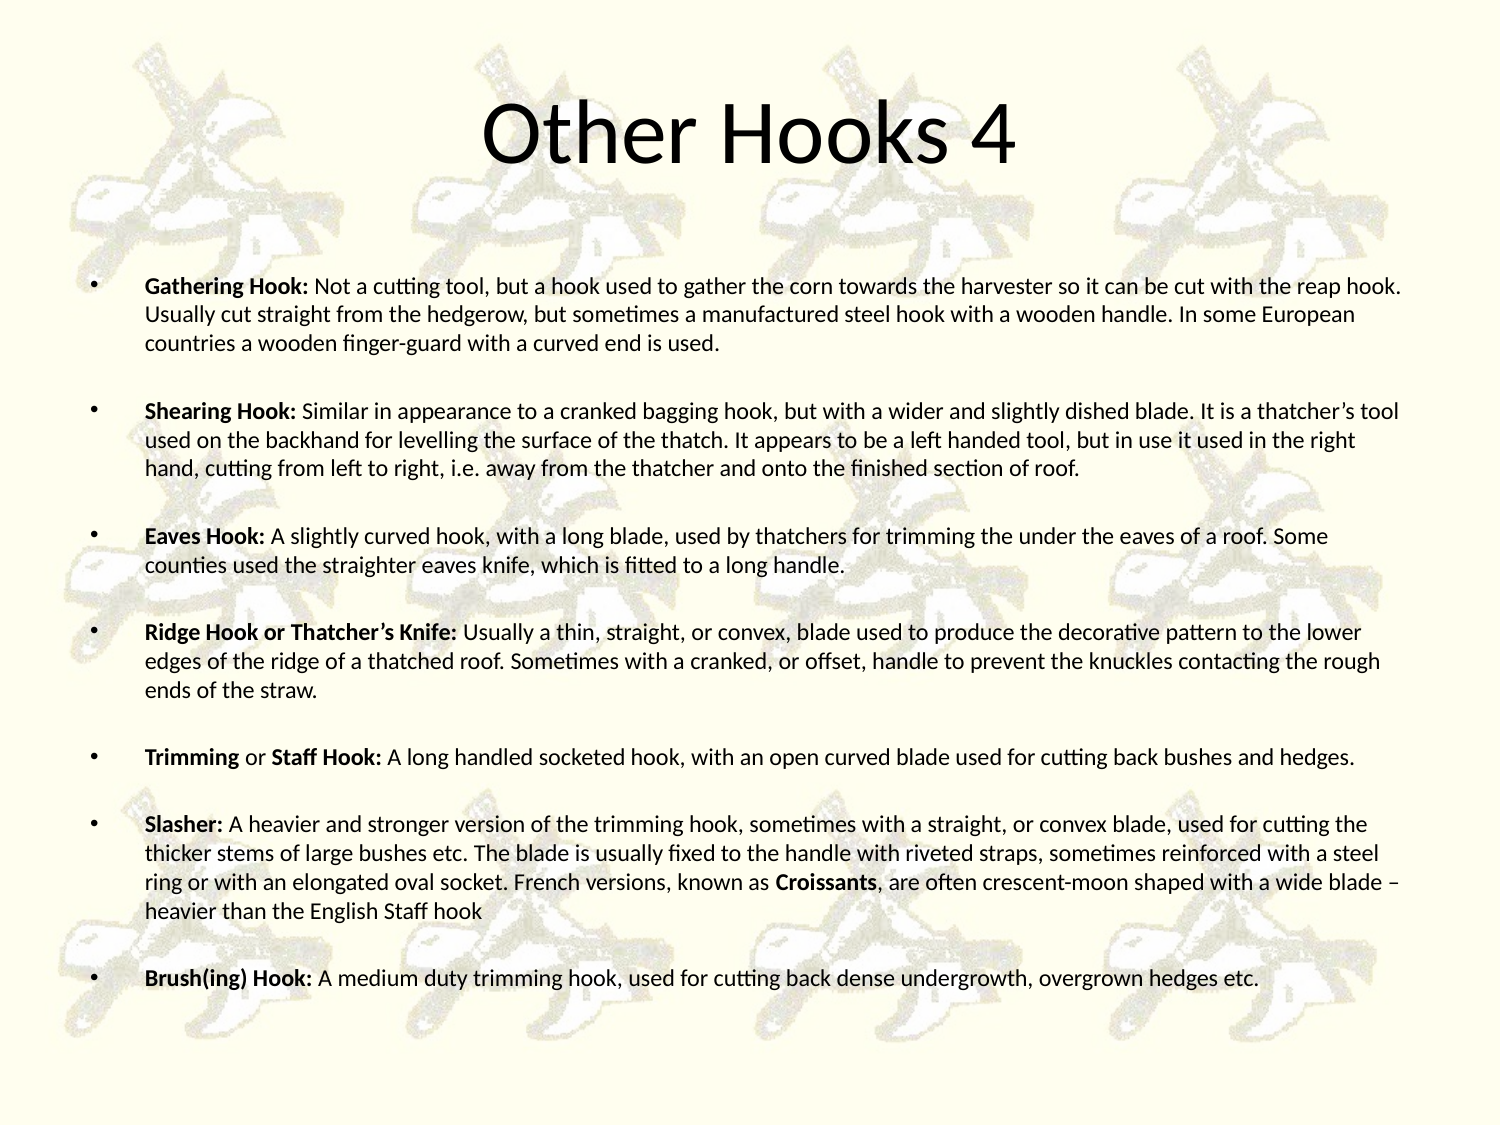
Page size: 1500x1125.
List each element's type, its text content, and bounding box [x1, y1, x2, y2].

title Other Hooks 4 [75, 45, 1425, 209]
list Gathering Hook: Not a cutting tool, but a hook used to gather the corn towards the harvester so it can be cut with the reap hook. Usually cut straight from the hedgerow, but sometimes a manufactured steel hook with a wooden handle. In some European countries a wooden finger-guard with a curved end is used. Shearing Hook: Similar in appearance to a cranked bagging hook, but with a wider and slightly dished blade. It is a thatcher’s tool used on the backhand for levelling the surface of the thatch. It appears to be a left handed tool, but in use it used in the right hand, cutting from left to right, i.e. away from the thatcher and onto the finished section of roof. Eaves Hook: A slightly curved hook, with a long blade, used by thatchers for trimming the under the eaves of a roof. Some counties used the straighter eaves knife, which is fitted to a long handle. Ridge Hook or Thatcher’s Knife: Usually a thin, straight, or convex, blade used to produce the decorative pattern to the lower edges of the ridge of a thatched roof. Sometimes with a cranked, or offset, handle to prevent the knuckles contacting the rough ends of the straw. Trimming or Staff Hook: A long handled socketed hook, with an open curved blade used for cutting back bushes and hedges. Slasher: A heavier and stronger version of the trimming hook, sometimes with a straight, or convex blade, used for cutting the thicker stems of large bushes etc. The blade is usually fixed to the handle with riveted straps, sometimes reinforced with a steel ring or with an elongated oval socket. French versions, known as Croissants, are often crescent-moon shaped with a wide blade – heavier than the English Staff hook Brush(ing) Hook: A medium duty trimming hook, used for cutting back dense undergrowth, overgrown hedges etc. [75, 262, 1425, 1005]
